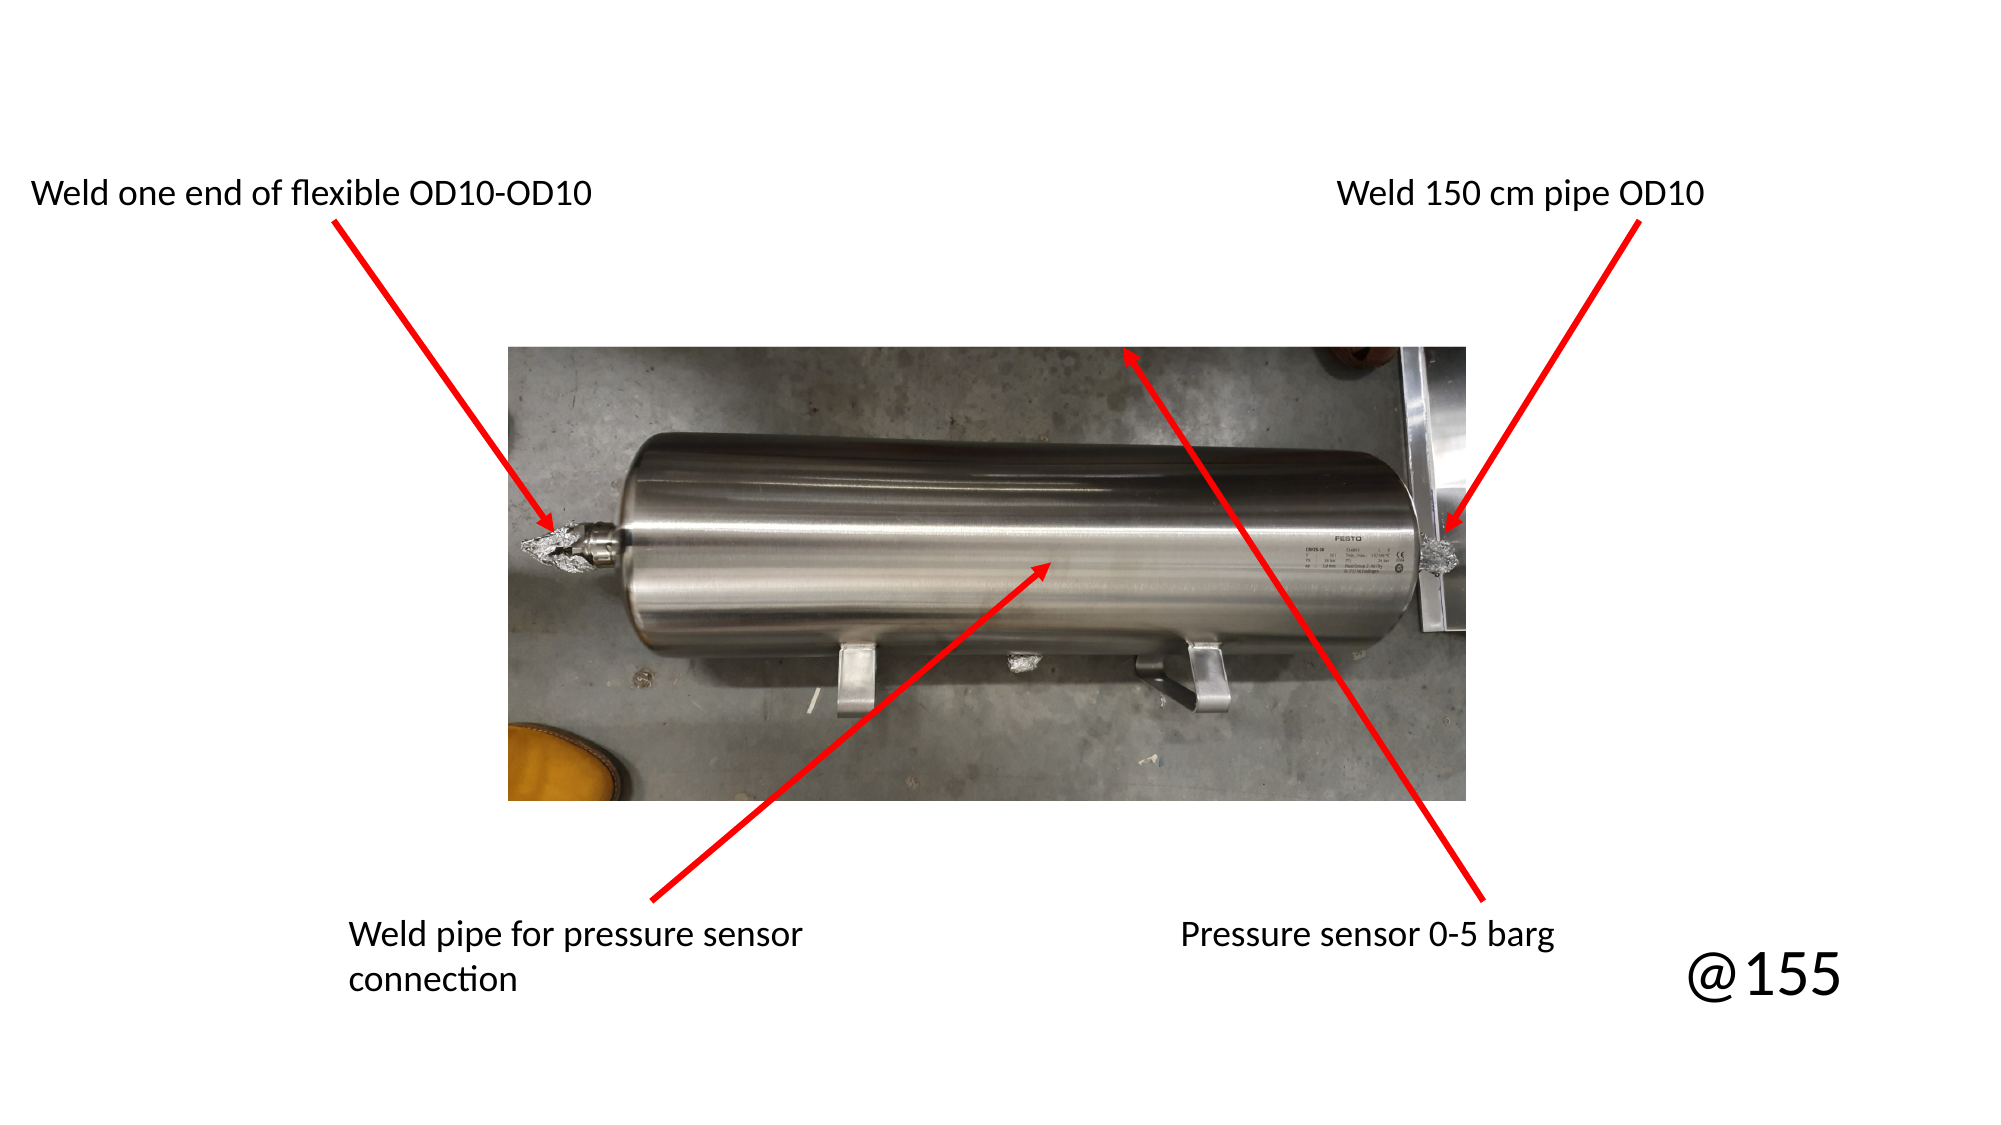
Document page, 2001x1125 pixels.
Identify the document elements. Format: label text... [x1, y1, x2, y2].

text_box Weld pipe for pressure sensor connection [333, 901, 759, 1006]
text_box Weld 150 cm pipe OD10 [1321, 160, 1958, 221]
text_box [333, 221, 555, 533]
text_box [1445, 221, 1640, 533]
picture [509, 94, 1214, 1053]
text_box Weld one end of flexible OD10-OD10 [16, 160, 652, 221]
text_box Pressure sensor 0-5 barg [1214, 901, 1802, 961]
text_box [1122, 346, 1484, 902]
text_box @155 [1667, 921, 1859, 1016]
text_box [651, 562, 1051, 902]
